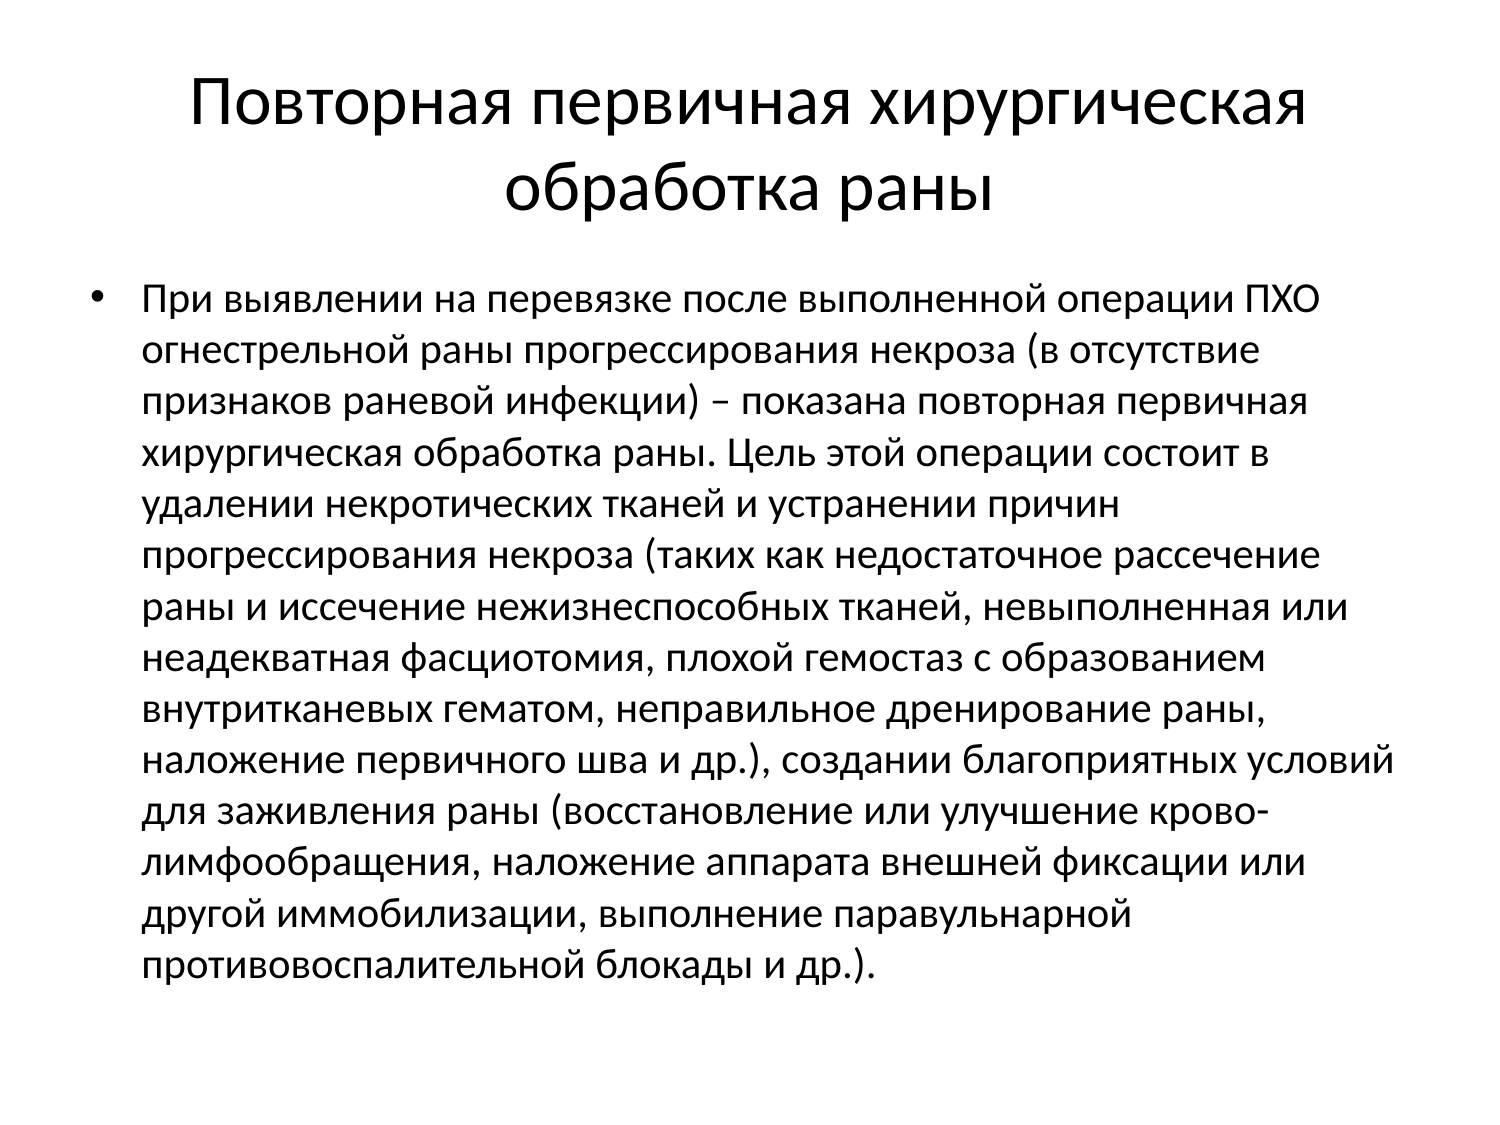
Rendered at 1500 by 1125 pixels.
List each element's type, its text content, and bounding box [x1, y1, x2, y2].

title Повторная первичная хирургическая обработка раны [75, 45, 1425, 233]
list При выявлении на перевязке после выполненной операции ПХО огнестрельной раны прогрессирования некроза (в отсутствие признаков раневой инфекции) – показана повторная первичная хирургическая обработка раны. Цель этой операции состоит в удалении некротических тканей и устранении причин прогрессирования некроза (таких как недостаточное рассечение раны и иссечение нежизнеспособных тканей, невыполненная или неадекватная фасциотомия, плохой гемостаз с образованием внутритканевых гематом, неправильное дренирование раны, наложение первичного шва и др.), создании благоприятных условий для заживления раны (восстановление или улучшение крово-лимфообращения, наложение аппарата внешней фиксации или другой иммобилизации, выполнение паравульнарной противовоспалительной блокады и др.). [75, 262, 1425, 1005]
